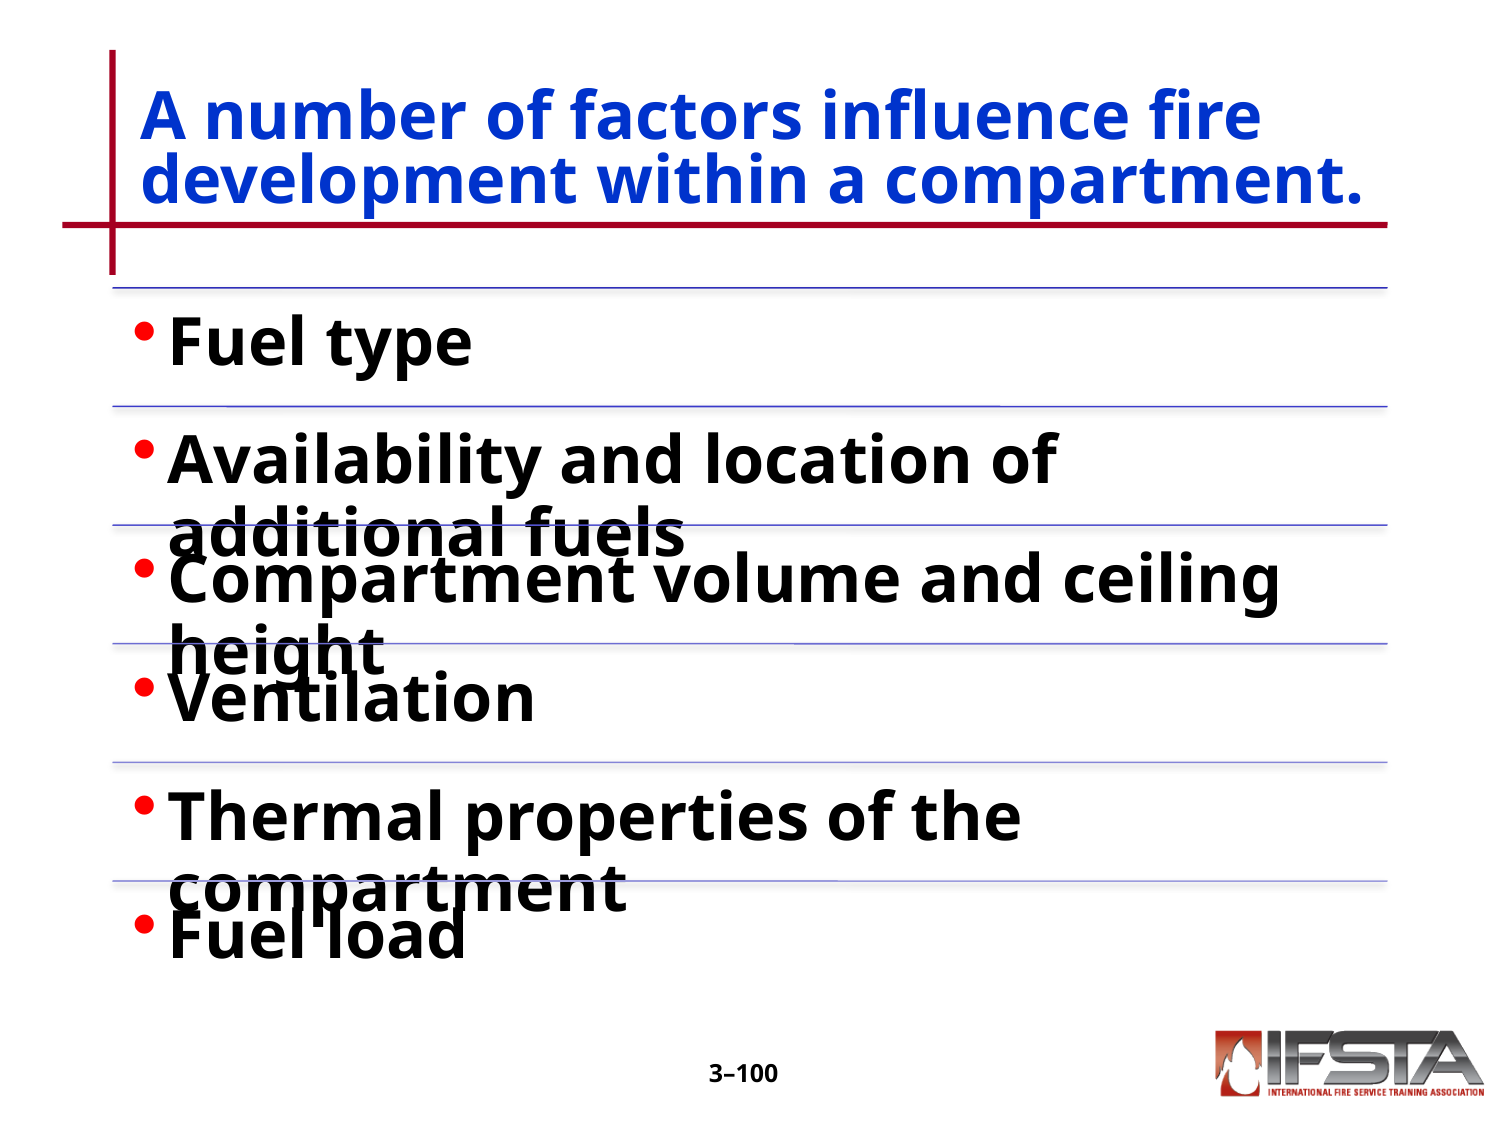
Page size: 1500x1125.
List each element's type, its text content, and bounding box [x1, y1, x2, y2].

title A number of factors influence fire development within a compartment. [125, 80, 1400, 231]
slide_number 3–99 [587, 1050, 900, 1125]
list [112, 287, 1388, 1001]
picture [1215, 1030, 1485, 1099]
